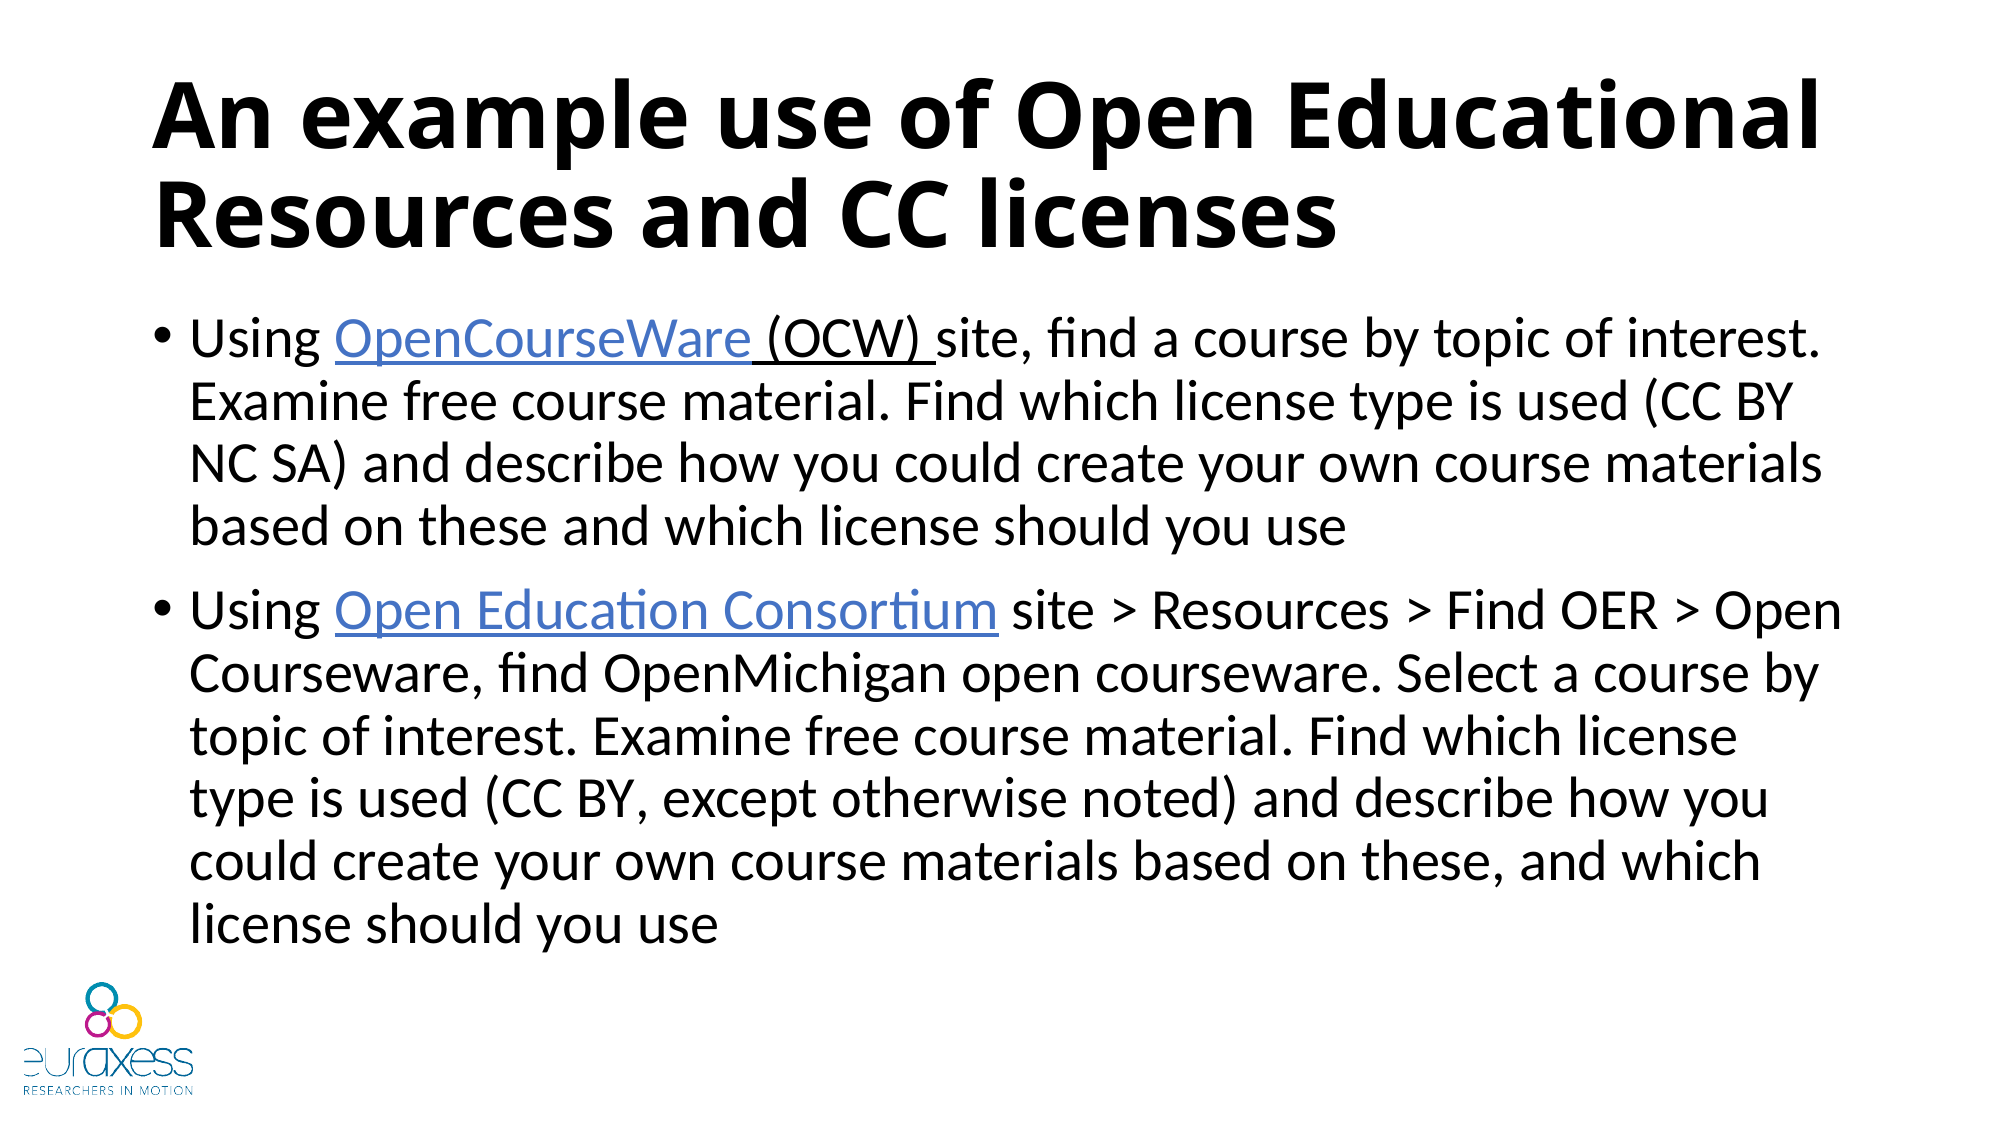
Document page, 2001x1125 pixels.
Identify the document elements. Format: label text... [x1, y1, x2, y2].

picture [24, 1050, 41, 1060]
picture [24, 980, 193, 1095]
title An example use of Open Educational Resources and CC licenses [137, 59, 1863, 278]
picture [86, 1050, 105, 1074]
list Using OpenCourseWare (OCW) site, find a course by topic of interest. Examine free course material. Find which license type is used (CC BY NC SA) and describe how you could create your own course materials based on these and which license should you use Using Open Education Consortium site > Resources > Find OER > Open Courseware, find OpenMichigan open courseware. Select a course by topic of interest. Examine free course material. Find which license type is used (CC BY, except otherwise noted) and describe how you could create your own course materials based on these, and which license should you use [137, 299, 1863, 1014]
picture [156, 1051, 191, 1074]
picture [133, 1050, 153, 1060]
picture [176, 1051, 193, 1063]
